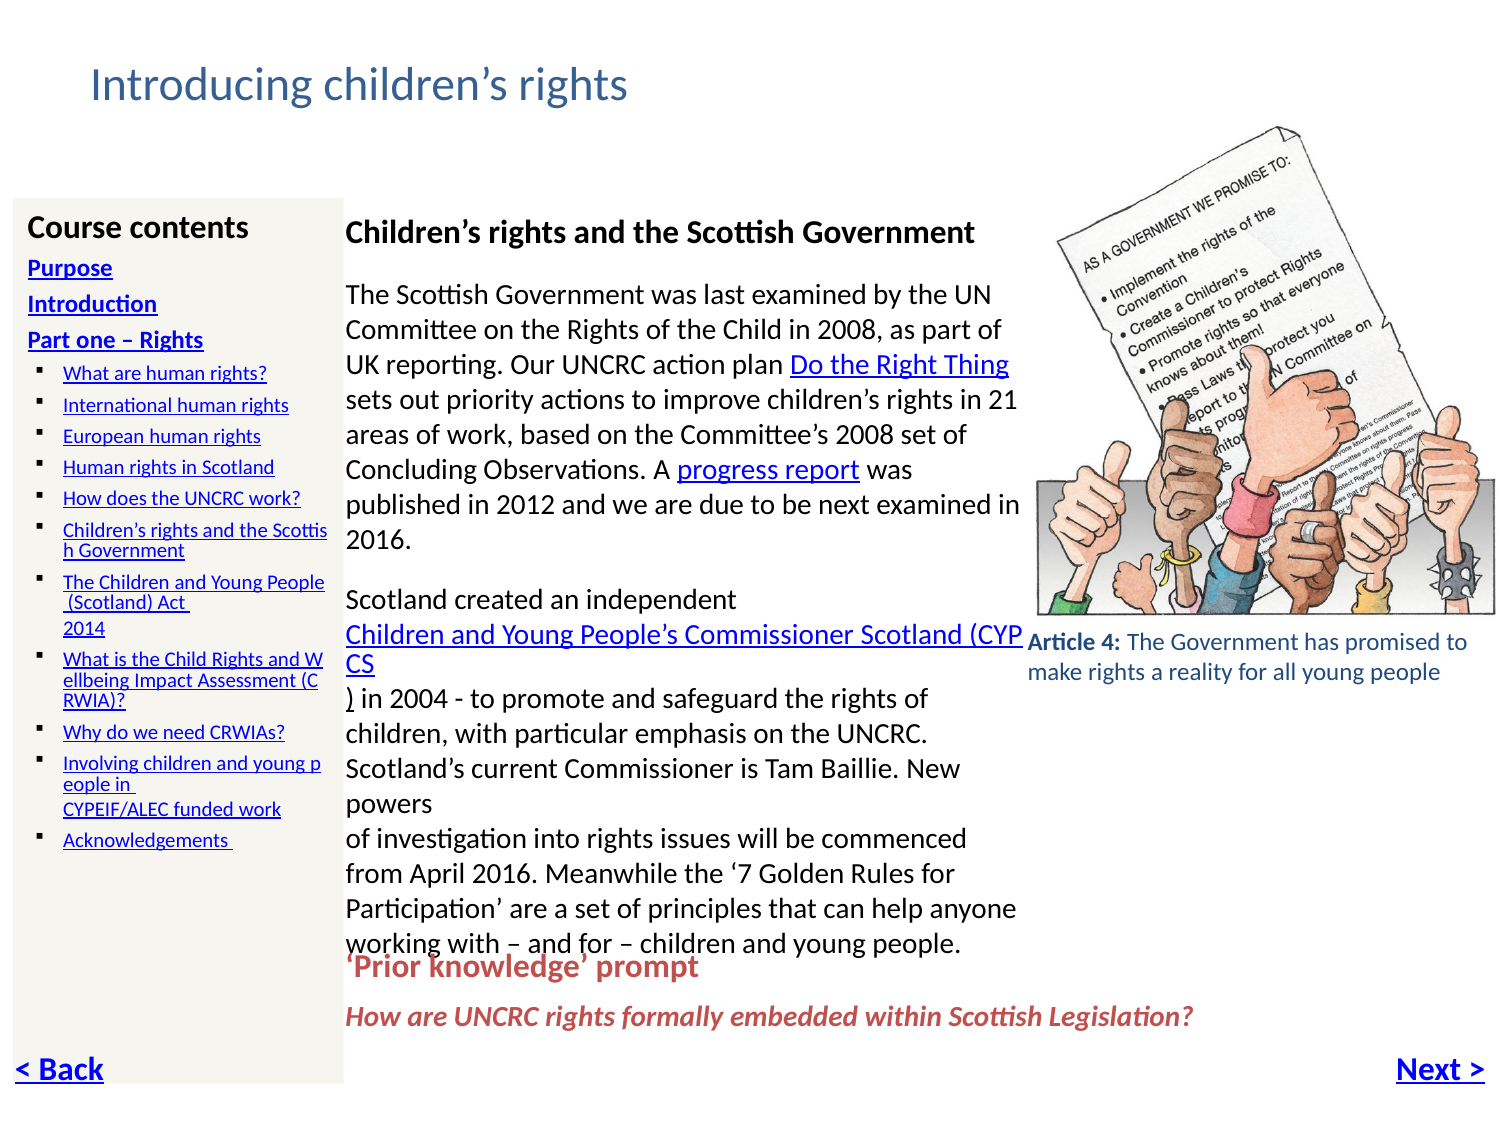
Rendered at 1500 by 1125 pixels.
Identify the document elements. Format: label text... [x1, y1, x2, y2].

text_box Course contents Purpose Introduction Part one – Rights What are human rights? International human rights European human rights Human rights in Scotland How does the UNCRC work? Children’s rights and the Scottish Government The Children and Young People (Scotland) Act 2014 What is the Child Rights and Wellbeing Impact Assessment (CRWIA)? Why do we need CRWIAs? Involving children and young people in CYPEIF/ALEC funded work Acknowledgements [12, 197, 344, 1039]
text_box < Back [0, 1039, 750, 1125]
text_box ‘Prior knowledge’ prompt How are UNCRC rights formally embedded within Scottish Legislation? [344, 862, 1500, 1039]
picture [1027, 117, 1500, 620]
list Children’s rights and the Scottish Government The Scottish Government was last examined by the UN Committee on the Rights of the Child in 2008, as part of UK reporting. Our UNCRC action plan Do the Right Thing sets out priority actions to improve children’s rights in 21 areas of work, based on the Committee’s 2008 set of Concluding Observations. A progress report was published in 2012 and we are due to be next examined in 2016. Scotland created an independent Children and Young People’s Commissioner Scotland (CYPCS) in 2004 - to promote and safeguard the rights of children, with particular emphasis on the UNCRC. Scotland’s current Commissioner is Tam Baillie. New powers of investigation into rights issues will be commenced from April 2016. Meanwhile the ‘7 Golden Rules for Participation’ are a set of principles that can help anyone working with – and for – children and young people. [344, 202, 1040, 862]
text_box Article 4: The Government has promised to make rights a reality for all young people [1027, 626, 1500, 692]
text_box Next > [750, 1039, 1500, 1094]
title Introducing children’s rights [75, 45, 1425, 119]
